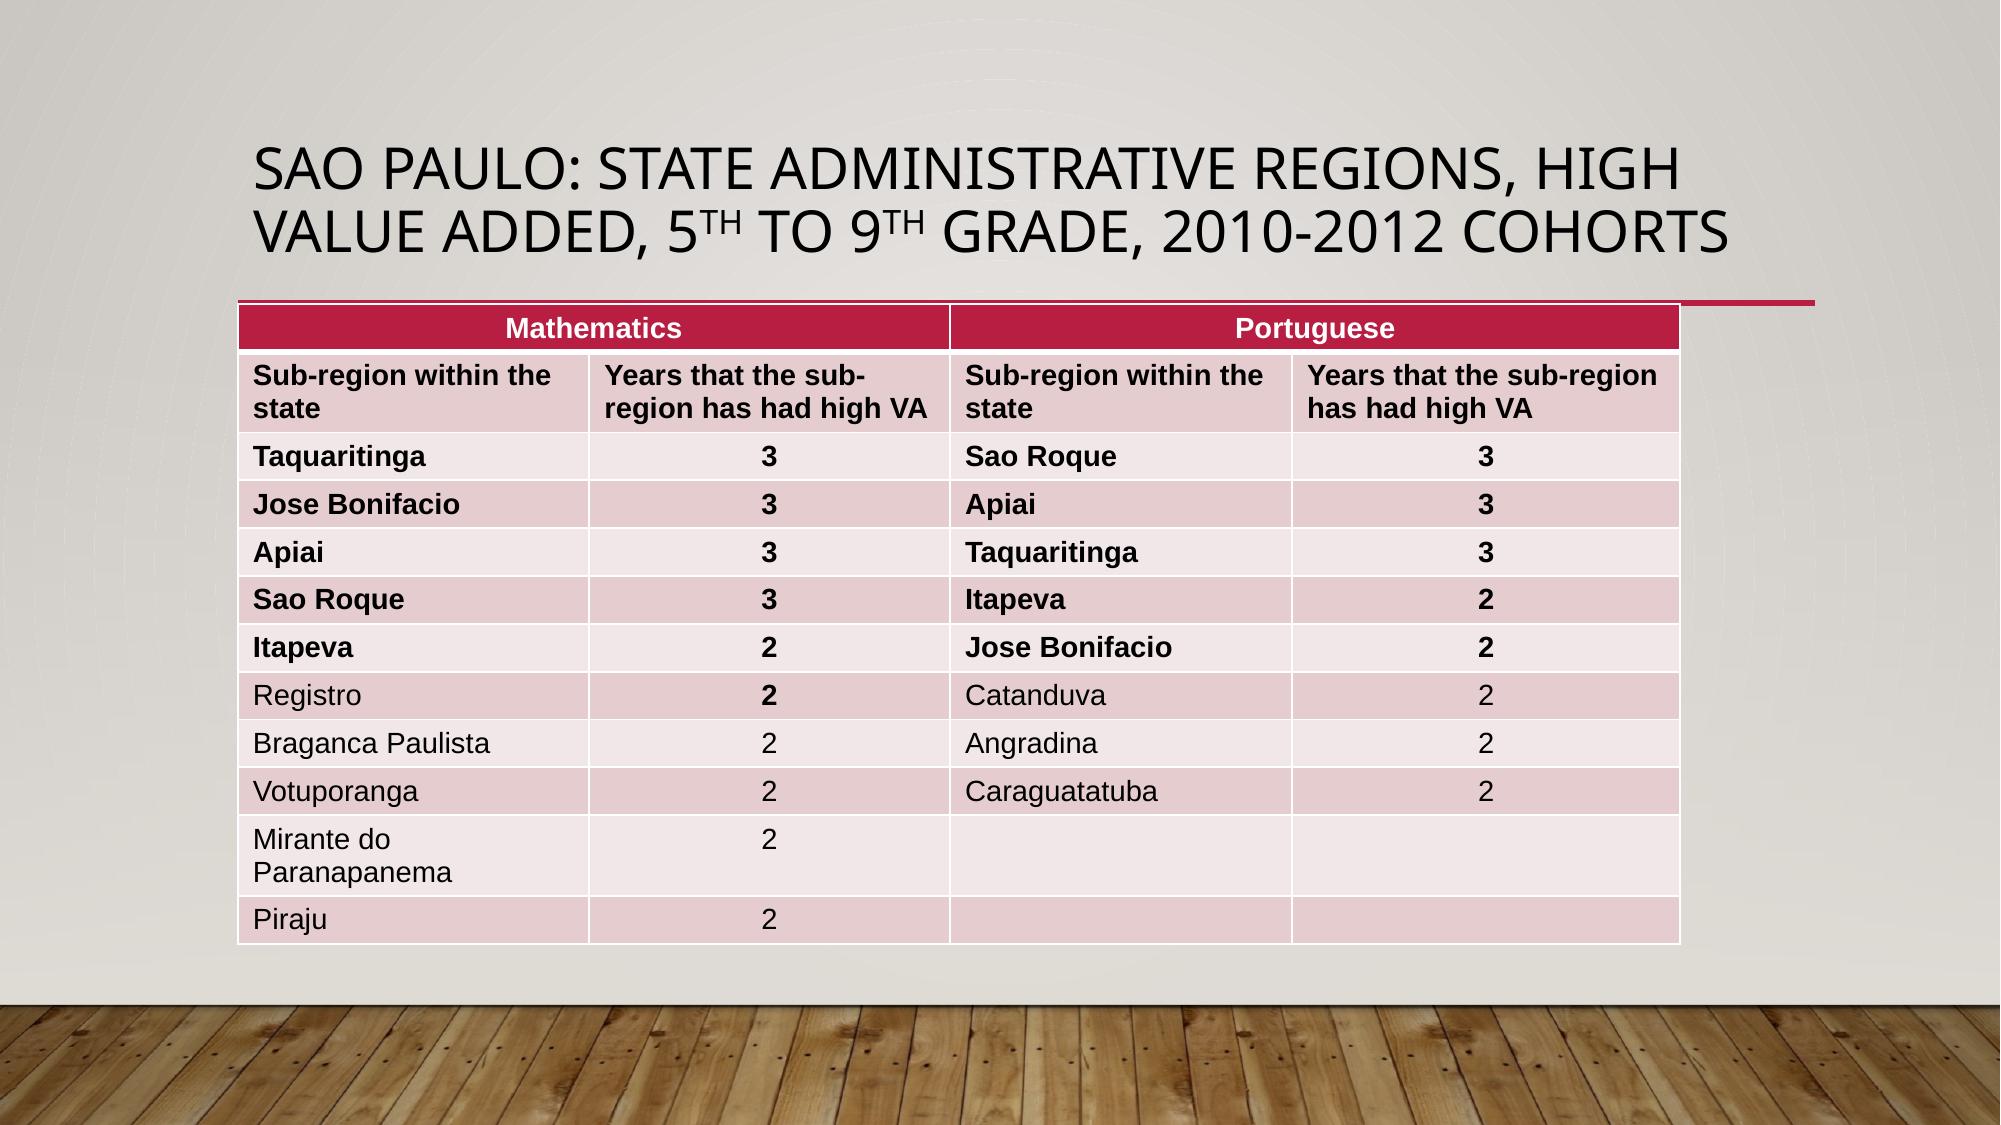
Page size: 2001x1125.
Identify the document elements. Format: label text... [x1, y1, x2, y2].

table_cell Caraguatatuba [951, 768, 1291, 814]
table_cell Jose Bonifacio [239, 481, 588, 527]
table_cell 2 [1293, 768, 1679, 814]
table_cell Mirante do Paranapanema [239, 816, 588, 895]
title Sao Paulo: State administrative regions, high value added, 5th to 9th grade, 2010-2012 cohorts [238, 131, 1814, 275]
picture [0, 1005, 2000, 1125]
table_cell 3 [1293, 529, 1679, 575]
table_cell Sao Roque [951, 433, 1291, 479]
table_cell Years that the sub-region has had high VA [1293, 355, 1679, 432]
table_cell Sub-region within the state [239, 355, 588, 432]
table_cell 2 [1293, 625, 1679, 671]
table_cell 3 [1293, 433, 1679, 479]
table_cell 3 [1293, 481, 1679, 527]
table_cell [1293, 816, 1679, 895]
table_cell Taquaritinga [951, 529, 1291, 575]
table_cell [951, 897, 1291, 943]
table_cell 2 [590, 768, 949, 814]
table_cell Sao Roque [239, 577, 588, 623]
table_cell 3 [590, 433, 949, 479]
table_header Portuguese [951, 305, 1679, 349]
table_cell Jose Bonifacio [951, 625, 1291, 671]
table_cell [951, 816, 1291, 895]
table_cell Sub-region within the state [951, 355, 1291, 432]
table_cell Apiai [239, 529, 588, 575]
table_cell 3 [590, 481, 949, 527]
table_header Mathematics [239, 305, 949, 349]
table_cell Braganca Paulista [239, 720, 588, 766]
table_cell Catanduva [951, 673, 1291, 719]
table_cell Itapeva [239, 625, 588, 671]
table_cell 2 [1293, 673, 1679, 719]
table_cell 2 [1293, 577, 1679, 623]
table_cell Votuporanga [239, 768, 588, 814]
table_cell 2 [590, 897, 949, 943]
table_cell 3 [590, 577, 949, 623]
table_cell Apiai [951, 481, 1291, 527]
table_cell Piraju [239, 897, 588, 943]
table_cell 2 [590, 816, 949, 895]
table_cell [1293, 897, 1679, 943]
table_cell 2 [590, 625, 949, 671]
table_cell Itapeva [951, 577, 1291, 623]
table_cell Years that the sub-region has had high VA [590, 355, 949, 432]
table_cell 2 [1293, 720, 1679, 766]
table_cell Taquaritinga [239, 433, 588, 479]
table_cell 2 [590, 673, 949, 719]
table_cell 2 [590, 720, 949, 766]
table_cell Registro [239, 673, 588, 719]
table_cell Angradina [951, 720, 1291, 766]
table_cell 3 [590, 529, 949, 575]
